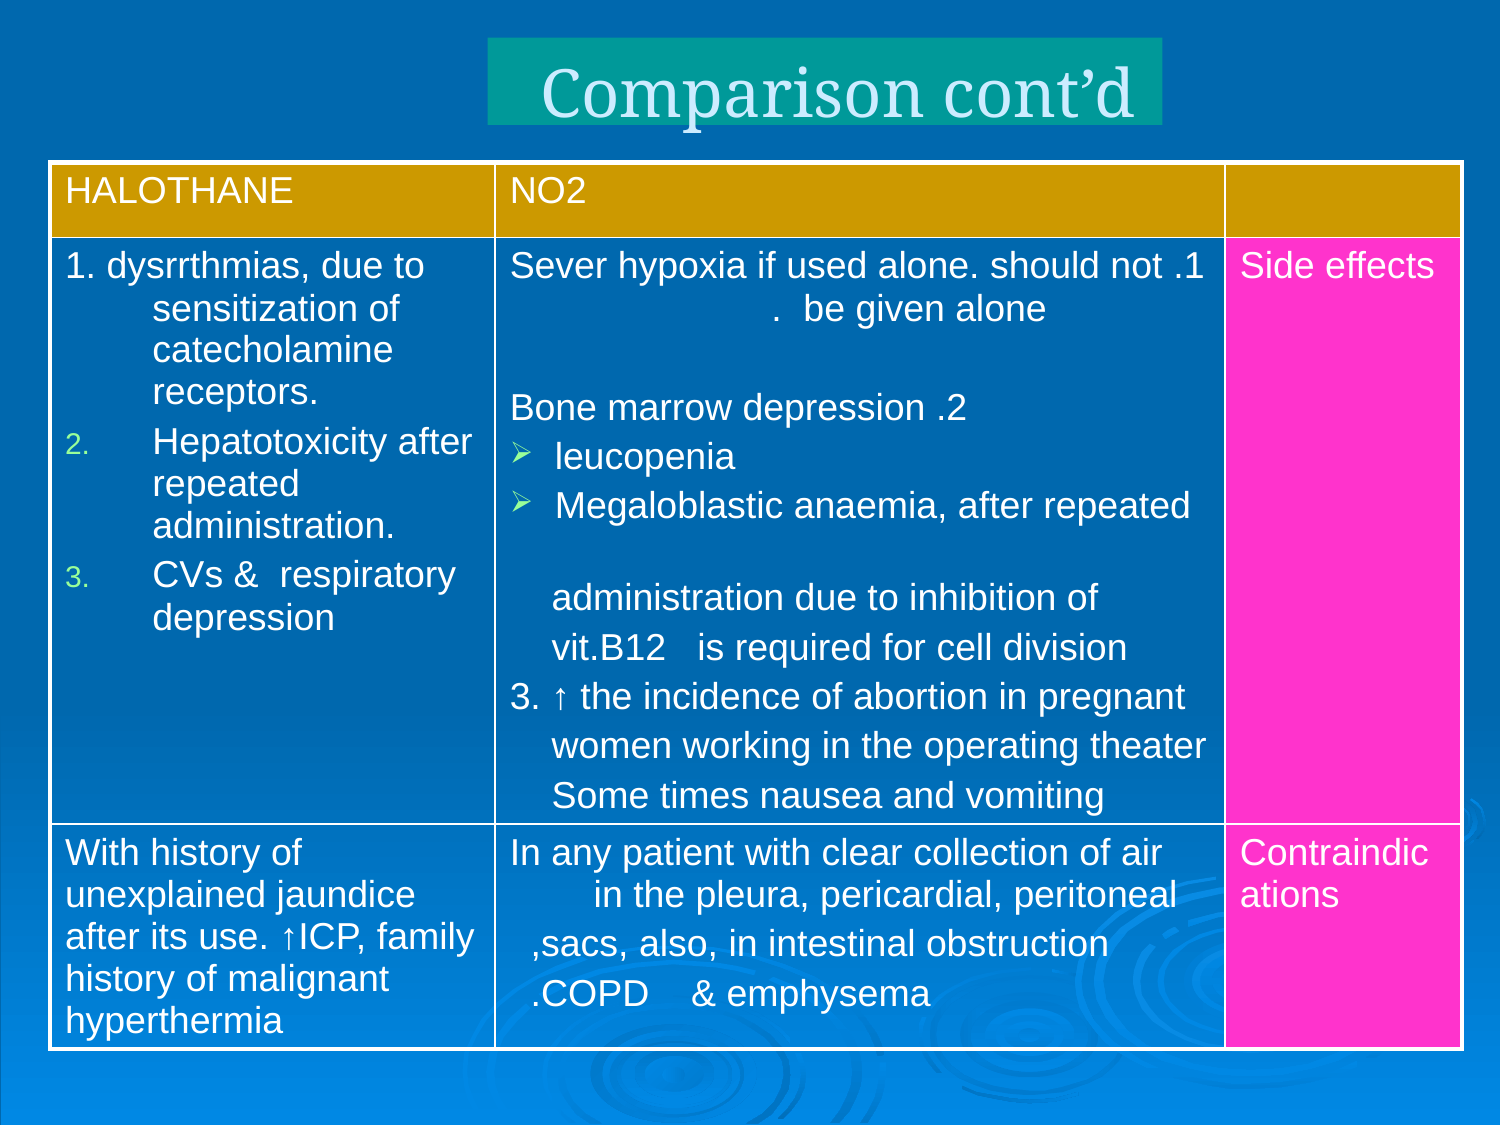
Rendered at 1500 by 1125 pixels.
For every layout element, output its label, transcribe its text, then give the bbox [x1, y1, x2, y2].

title Comparison cont’d [487, 37, 1163, 126]
table_cell Side effects [1226, 238, 1460, 823]
table_header [1226, 165, 1460, 237]
table_cell With history of unexplained jaundice after its use. ↑ICP, family history of malignant hyperthermia [52, 825, 494, 1047]
table_cell 1. dysrrthmias, due to sensitization of catecholamine receptors. Hepatotoxicity after repeated administration. CVs & respiratory depression [52, 238, 494, 823]
table_cell 1.Sever hypoxia if used alone. should not be given alone. 2. Bone marrow depression leucopenia Megaloblastic anaemia, after repeated administration due to inhibition of vit.B12 is required for cell division 3. ↑ the incidence of abortion in pregnant women working in the operating theater Some times nausea and vomiting [496, 238, 1224, 823]
table_cell In any patient with clear collection of air in the pleura, pericardial, peritoneal sacs, also, in intestinal obstruction, COPD & emphysema. [496, 825, 1224, 1047]
table_header NO2 [496, 165, 1224, 237]
table_cell Contraindications [1226, 825, 1460, 1047]
table_header HALOTHANE [52, 165, 494, 237]
